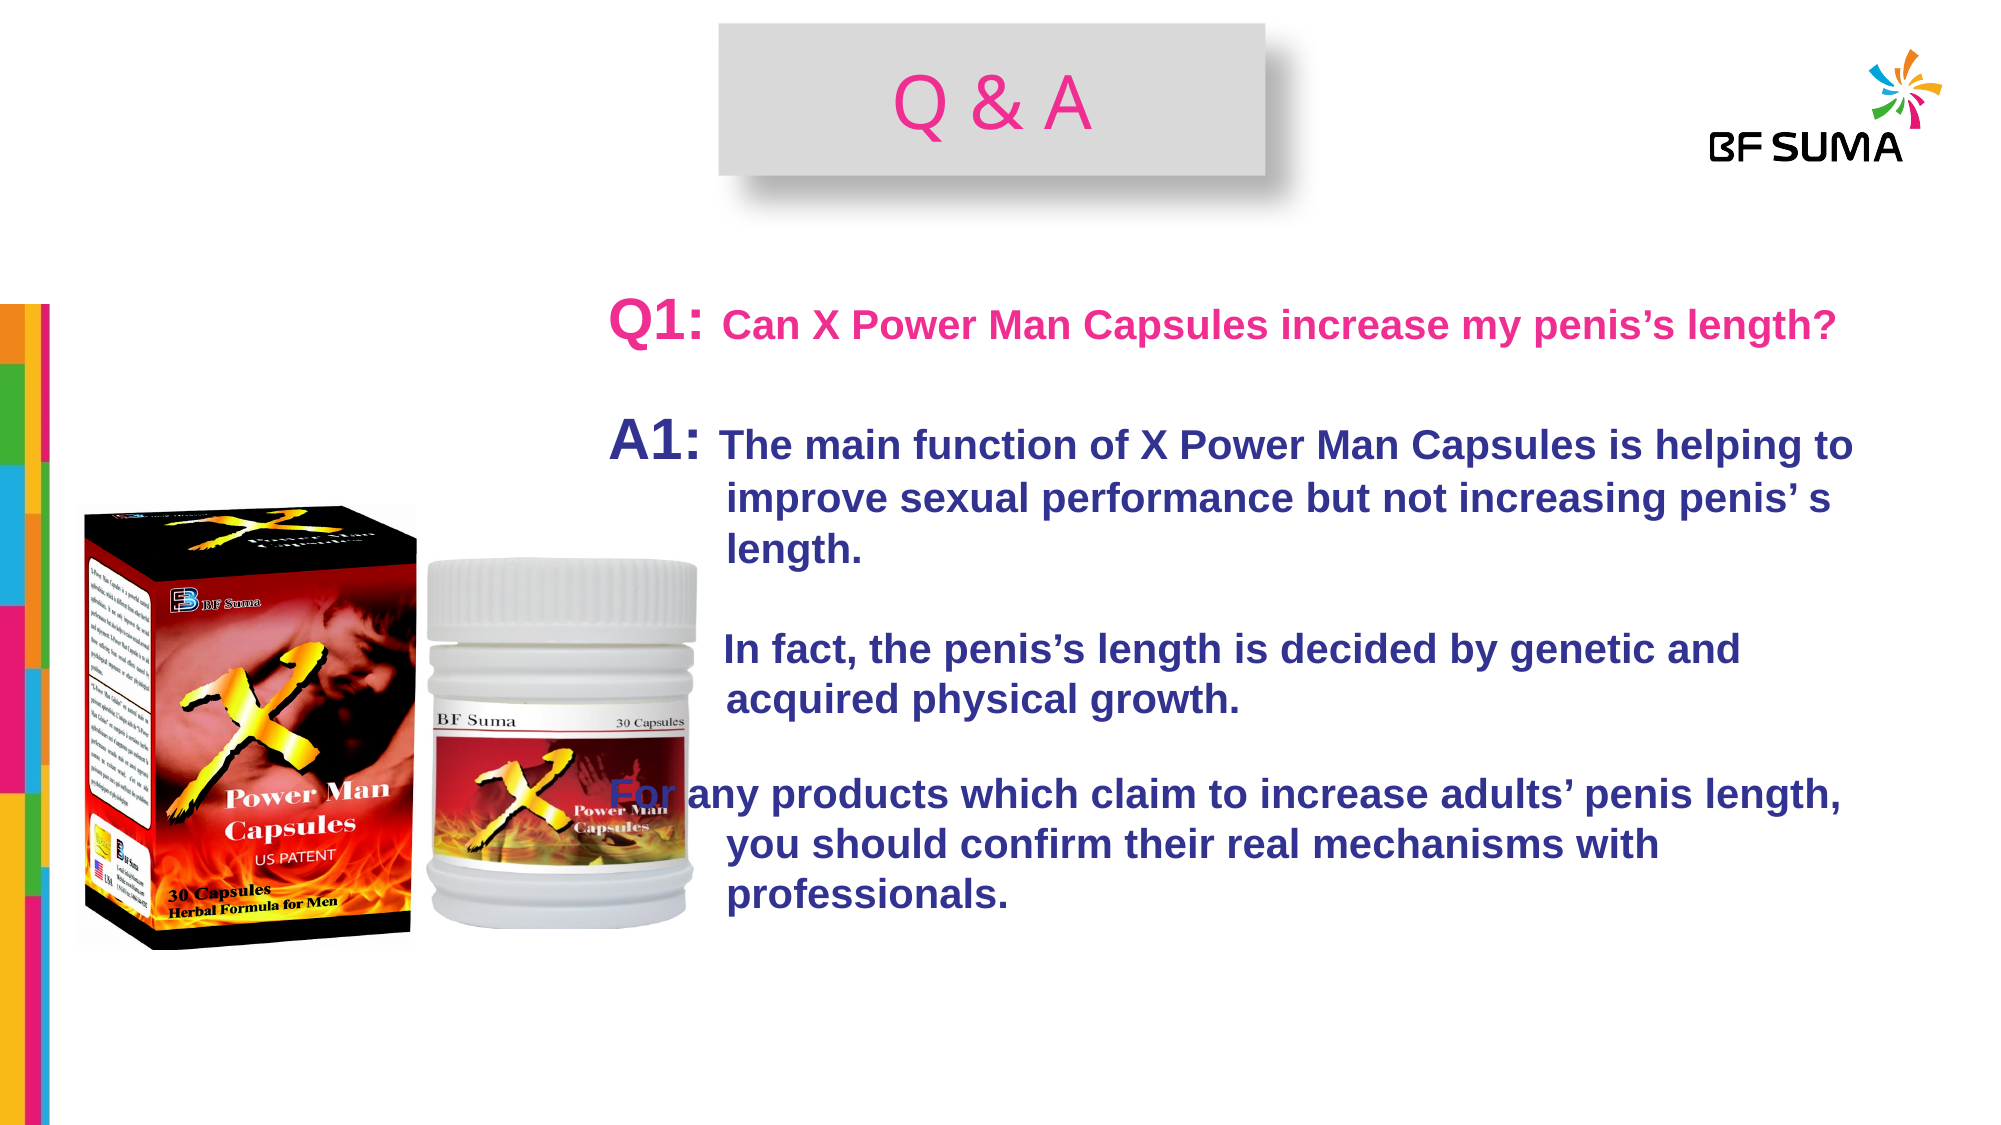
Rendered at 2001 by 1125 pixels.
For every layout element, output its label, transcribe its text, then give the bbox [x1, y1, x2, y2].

picture [0, 304, 50, 1125]
text_box Q & A [718, 22, 1267, 177]
text_box Q1: Can X Power Man Capsules increase my penis’s length? A1: The main function of X Power Man Capsules is helping to improve sexual performance but not increasing penis’ s length. In fact, the penis’s length is decided by genetic and acquired physical growth. For any products which claim to increase adults’ penis length, you should confirm their real mechanisms with professionals. [593, 273, 1891, 924]
picture [1654, 37, 1977, 196]
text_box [78, 503, 704, 950]
